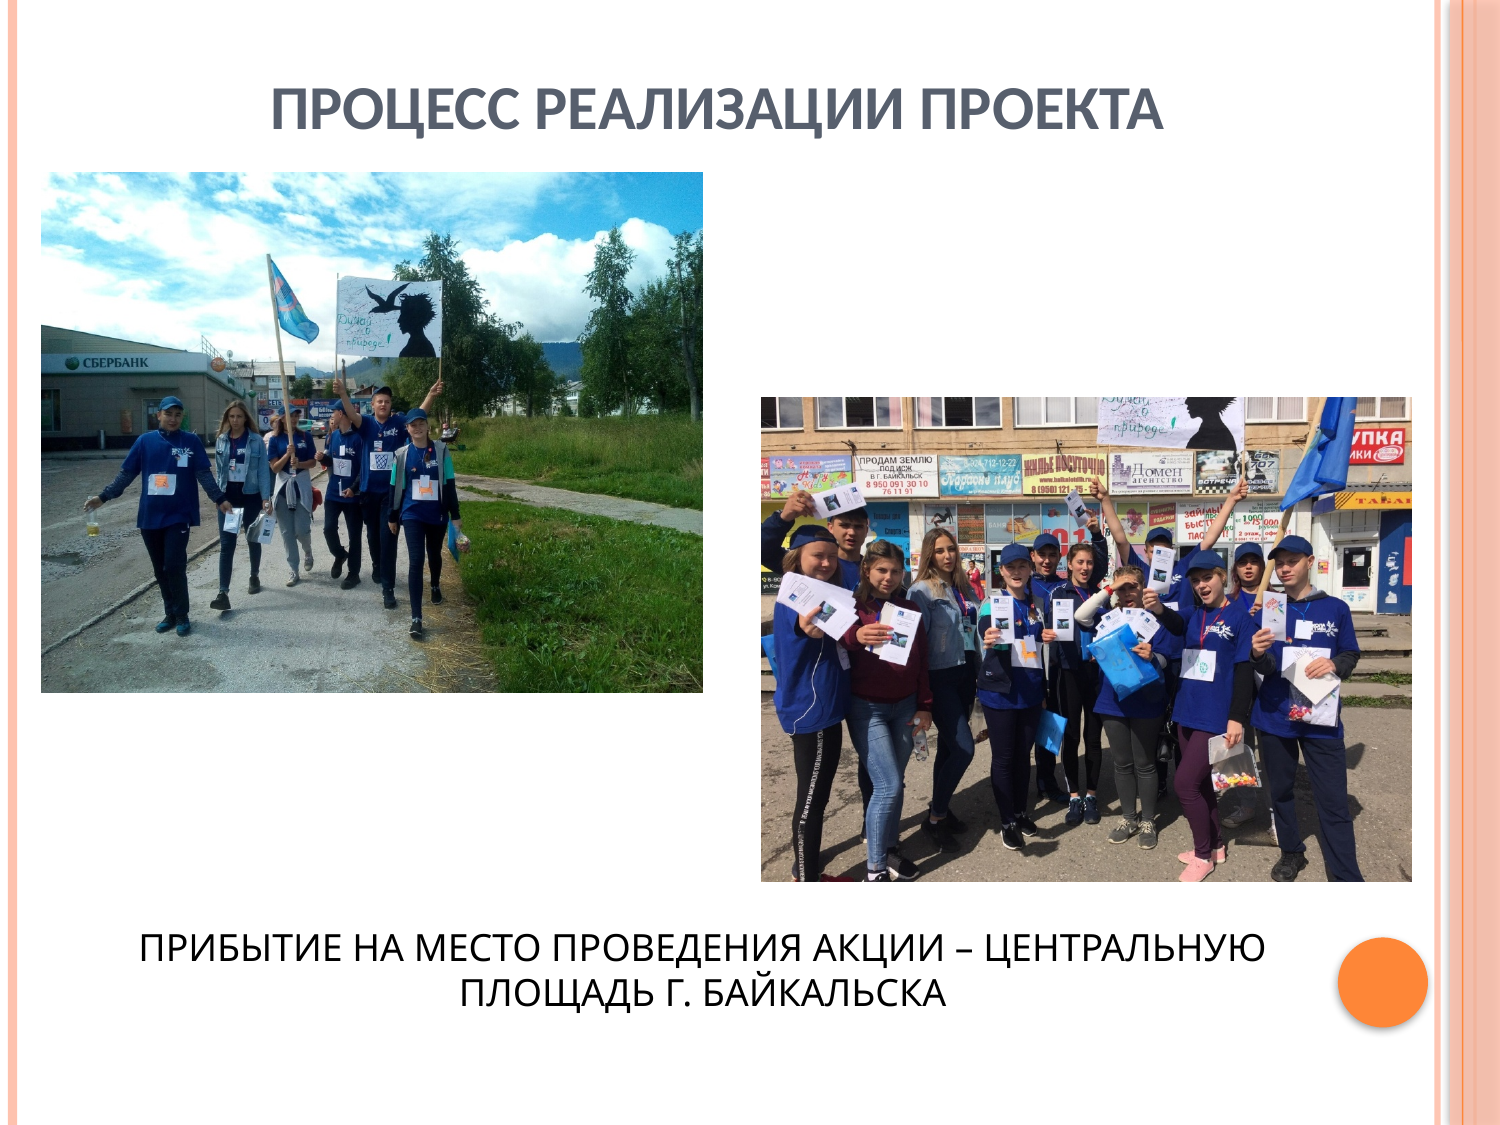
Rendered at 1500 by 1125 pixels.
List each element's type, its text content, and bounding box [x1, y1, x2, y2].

text_box ПРИБЫТИЕ НА МЕСТО ПРОВЕДЕНИЯ АКЦИИ – ЦЕНТРАЛЬНУЮ ПЛОЩАДЬ Г. БАЙКАЛЬСКА [76, 916, 1329, 1022]
picture [40, 172, 704, 693]
picture [761, 396, 1413, 882]
title ПРОЦЕСС РЕАЛИЗАЦИИ ПРОЕКТА [112, 42, 1338, 150]
